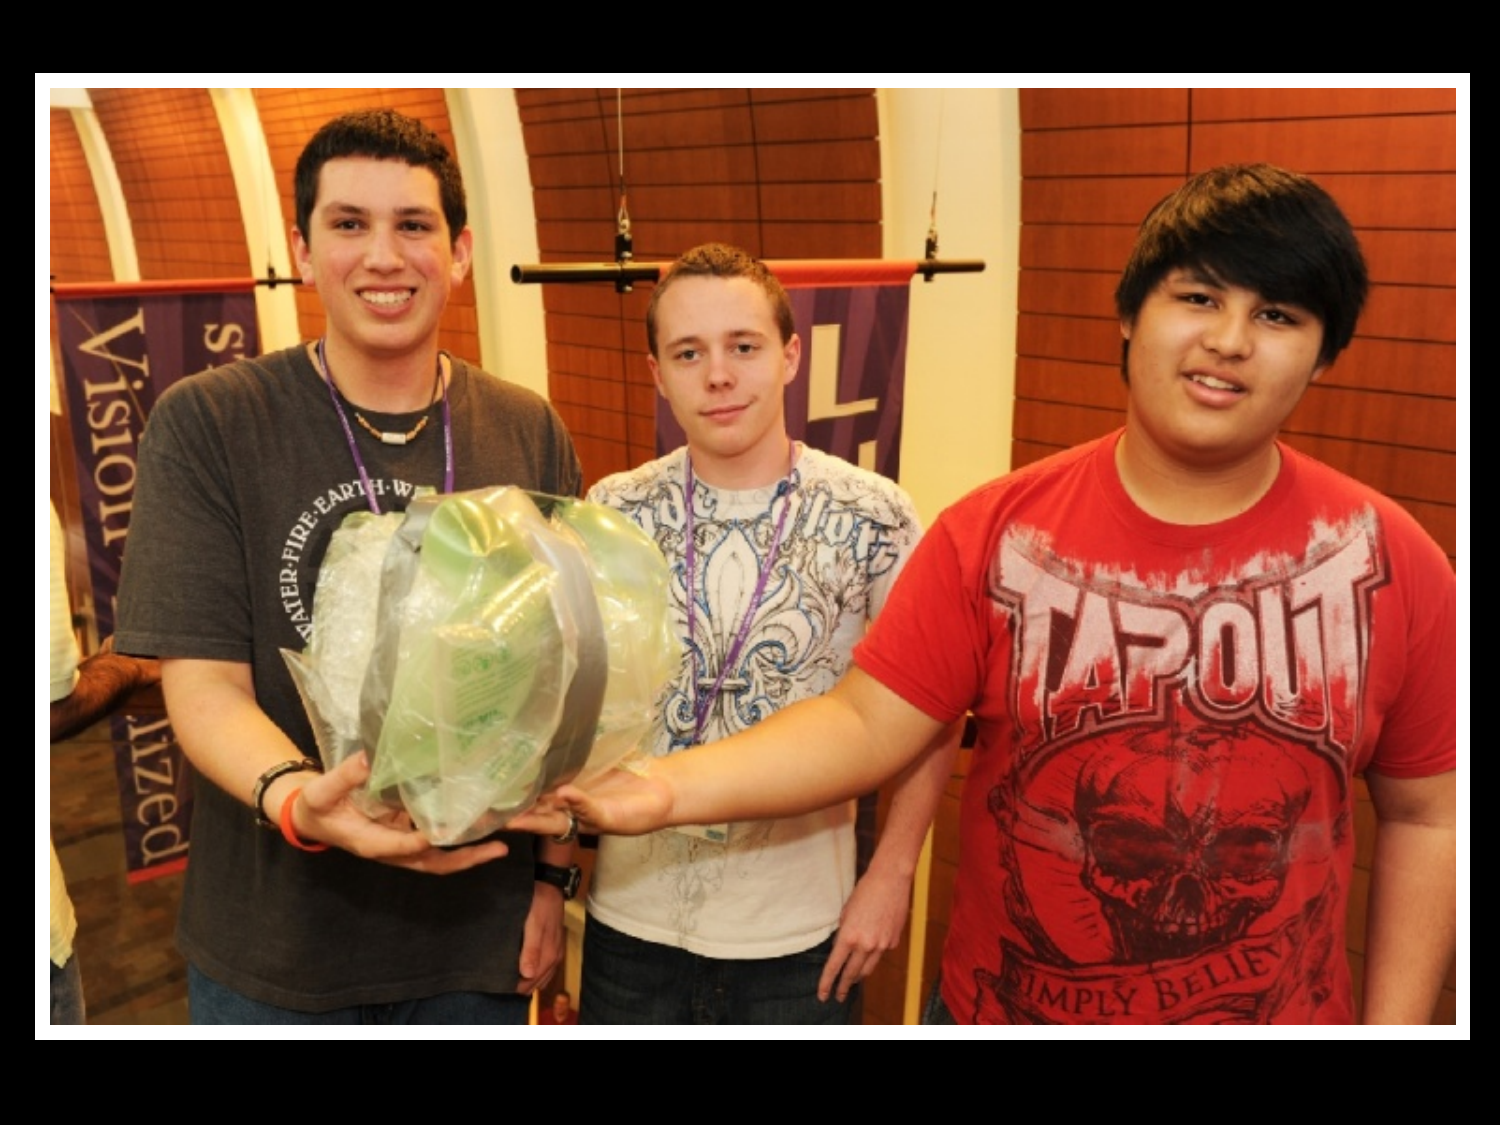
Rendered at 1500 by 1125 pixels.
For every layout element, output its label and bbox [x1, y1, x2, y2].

picture [49, 87, 1456, 1026]
